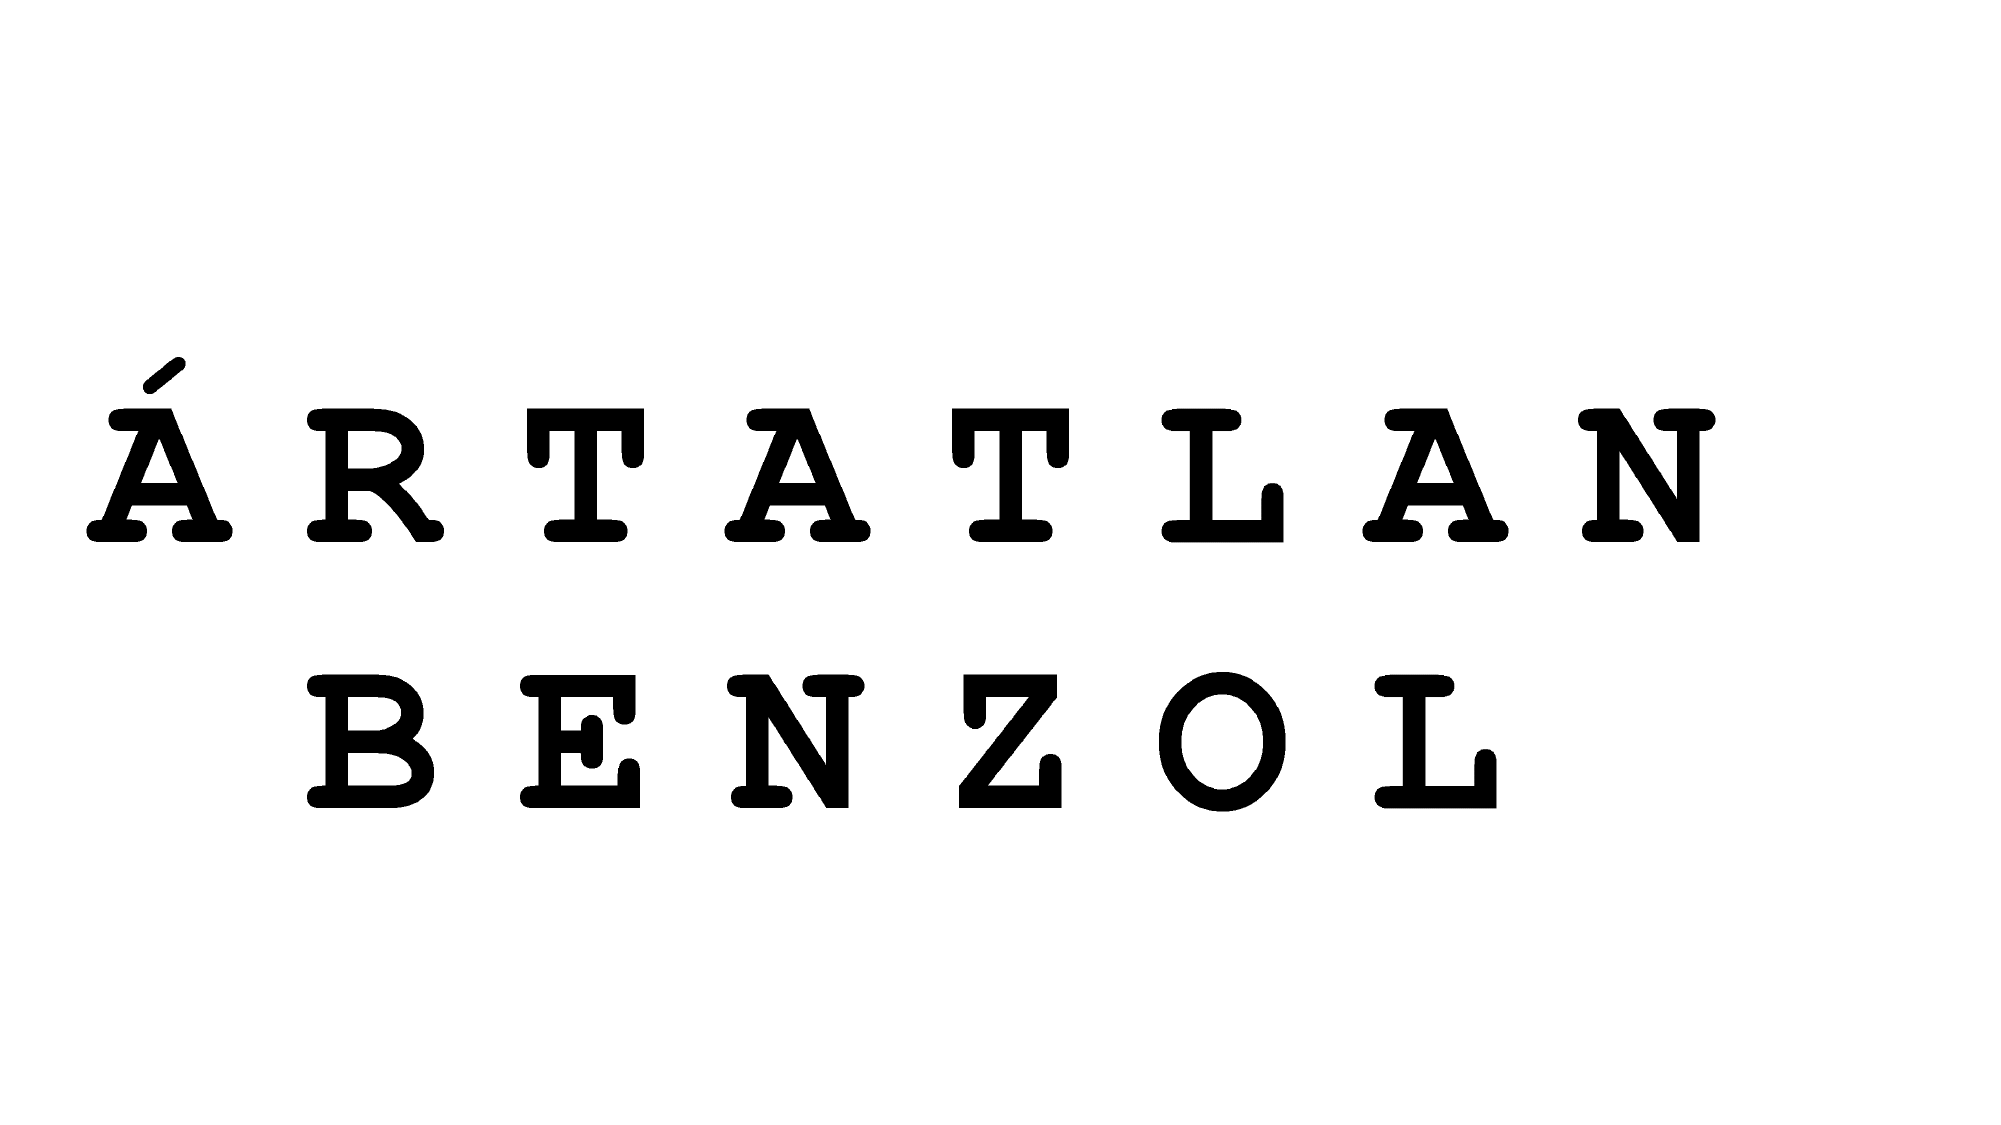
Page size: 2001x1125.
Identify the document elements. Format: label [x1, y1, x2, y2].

picture [921, 620, 1099, 860]
picture [1133, 354, 1311, 594]
picture [921, 354, 1099, 594]
picture [1346, 354, 1524, 594]
picture [1559, 354, 1737, 594]
picture [283, 354, 461, 594]
picture [283, 620, 461, 860]
picture [1346, 620, 1524, 860]
picture [496, 620, 674, 860]
picture [708, 354, 886, 594]
picture [496, 354, 674, 594]
picture [1133, 620, 1311, 860]
picture [70, 354, 248, 594]
picture [708, 620, 886, 860]
